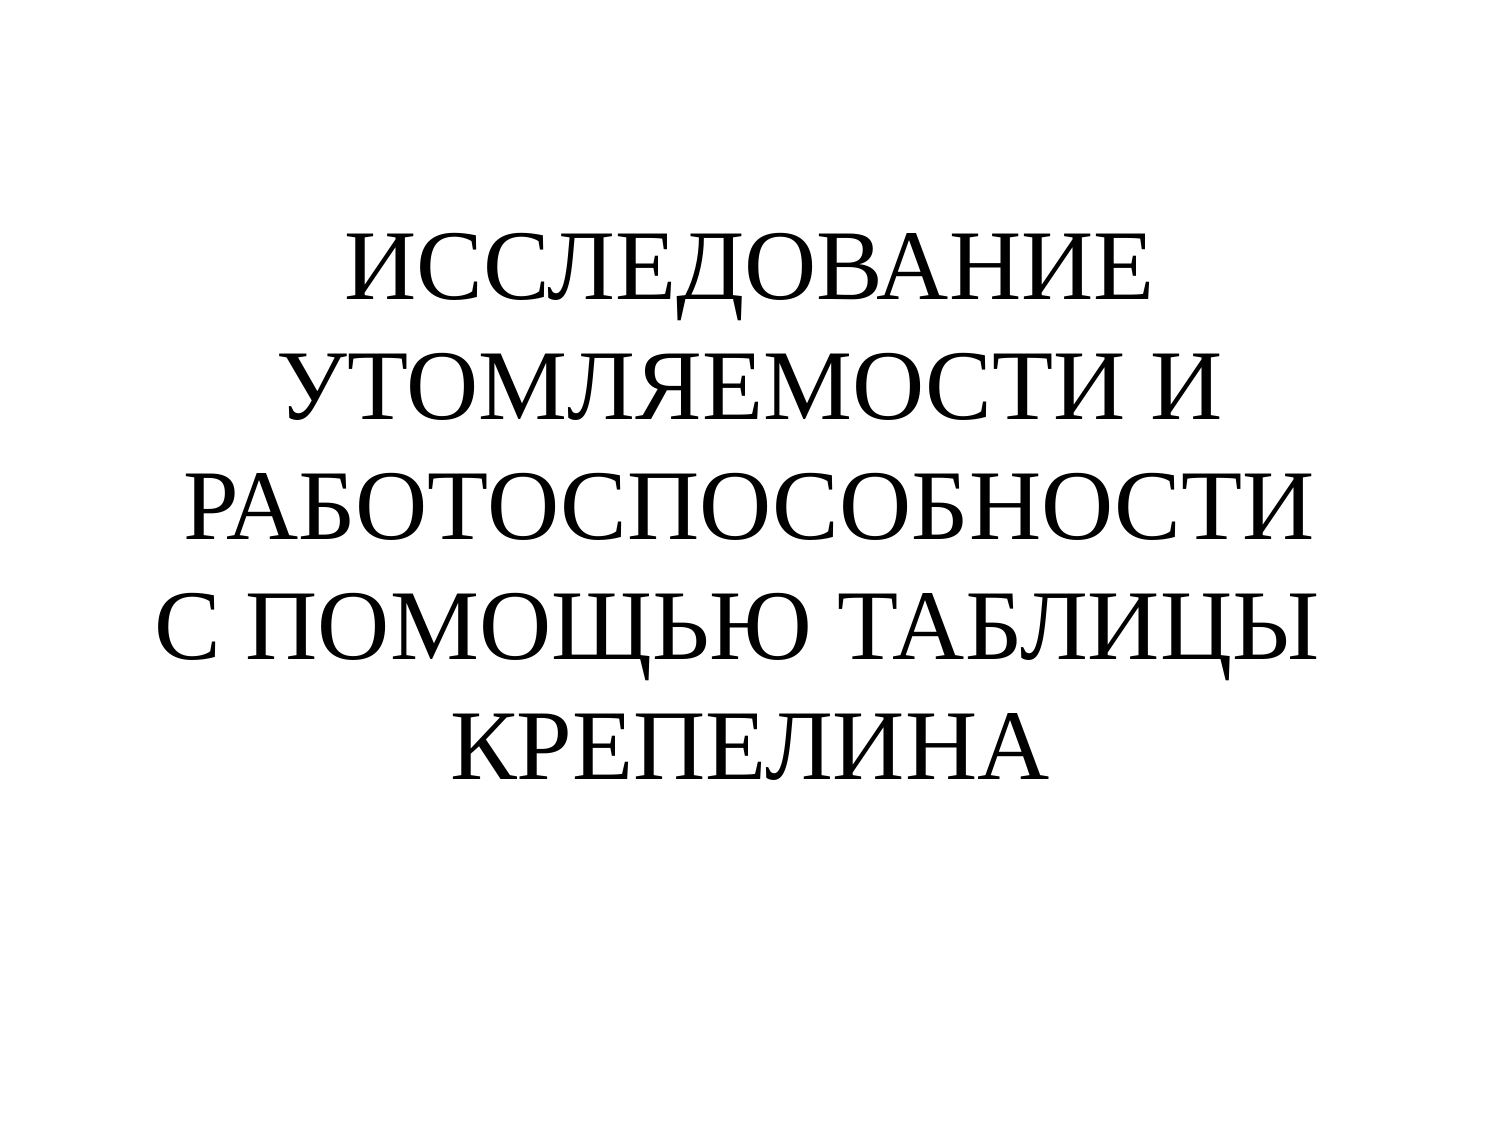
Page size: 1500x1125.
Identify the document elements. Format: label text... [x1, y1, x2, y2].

title ИССЛЕДОВАНИЕ УТОМЛЯЕМОСТИ И РАБОТОСПОСОБНОСТИ С ПОМОЩЬЮ ТАБЛИЦЫ КРЕПЕЛИНА [58, 128, 1442, 991]
